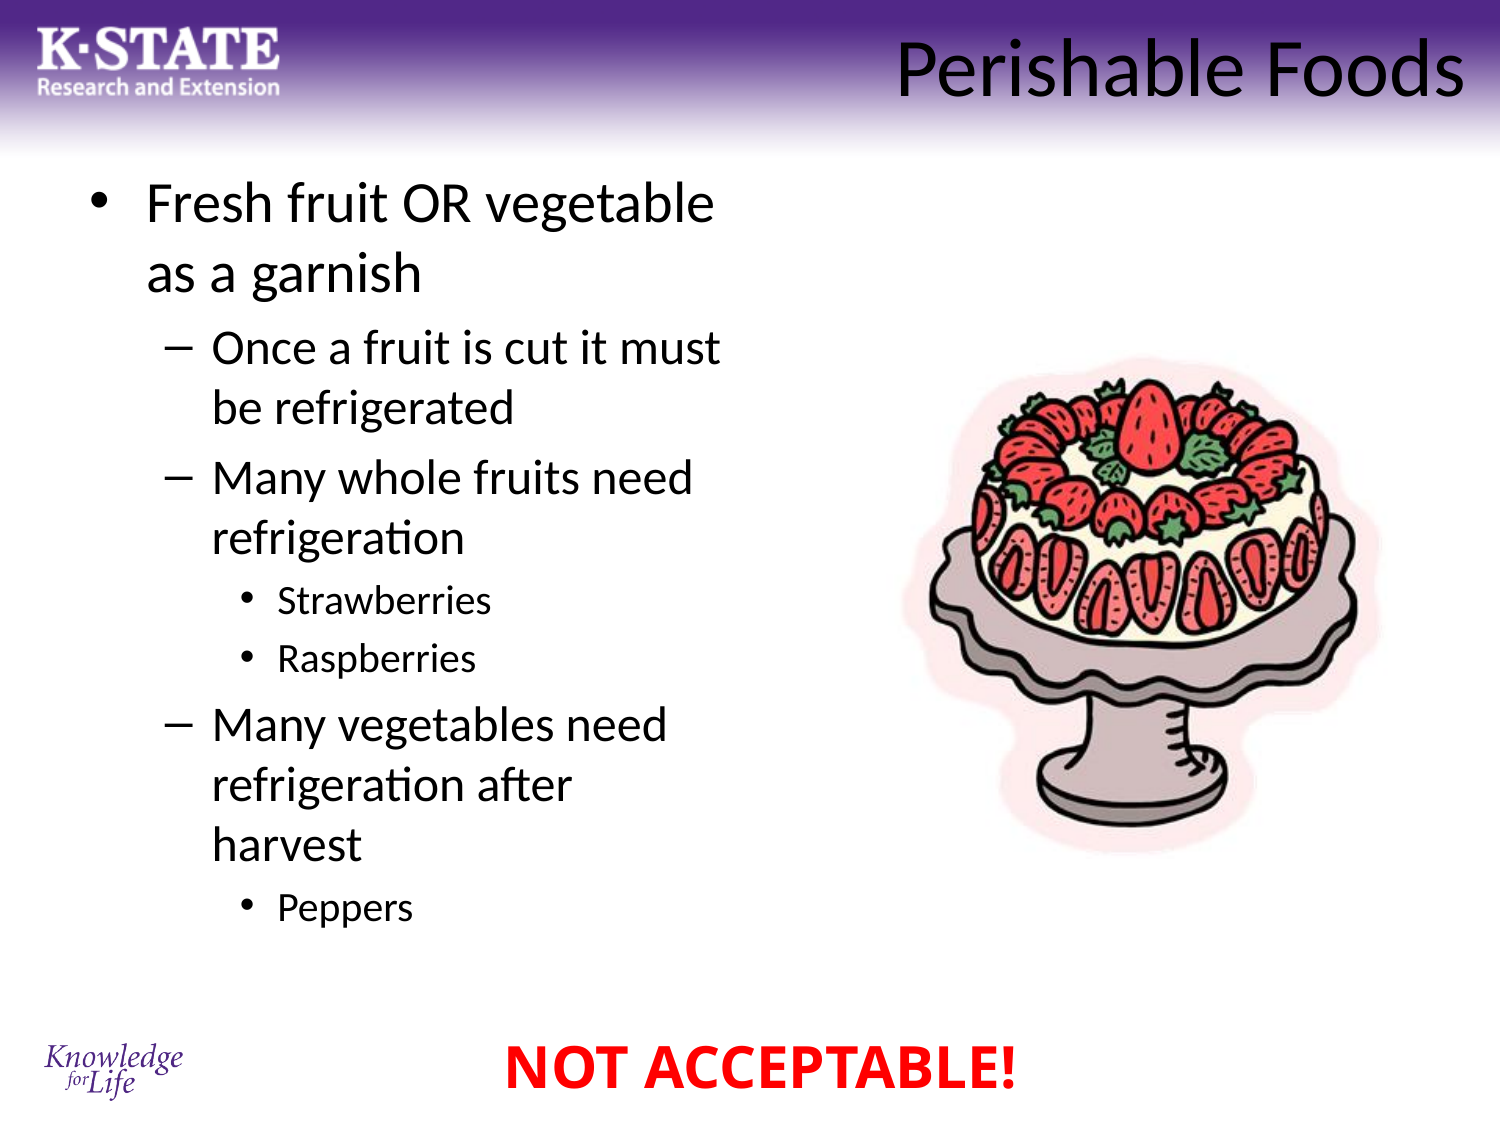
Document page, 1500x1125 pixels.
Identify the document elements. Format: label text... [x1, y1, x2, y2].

title Perishable Foods [420, 5, 1482, 94]
text_box NOT ACCEPTABLE! [372, 1023, 1149, 1108]
list Fresh fruit OR vegetable as a garnish Once a fruit is cut it must be refrigerated Many whole fruits need refrigeration Strawberries Raspberries Many vegetables need refrigeration after harvest Peppers [75, 156, 738, 1007]
picture [0, 0, 1500, 1125]
